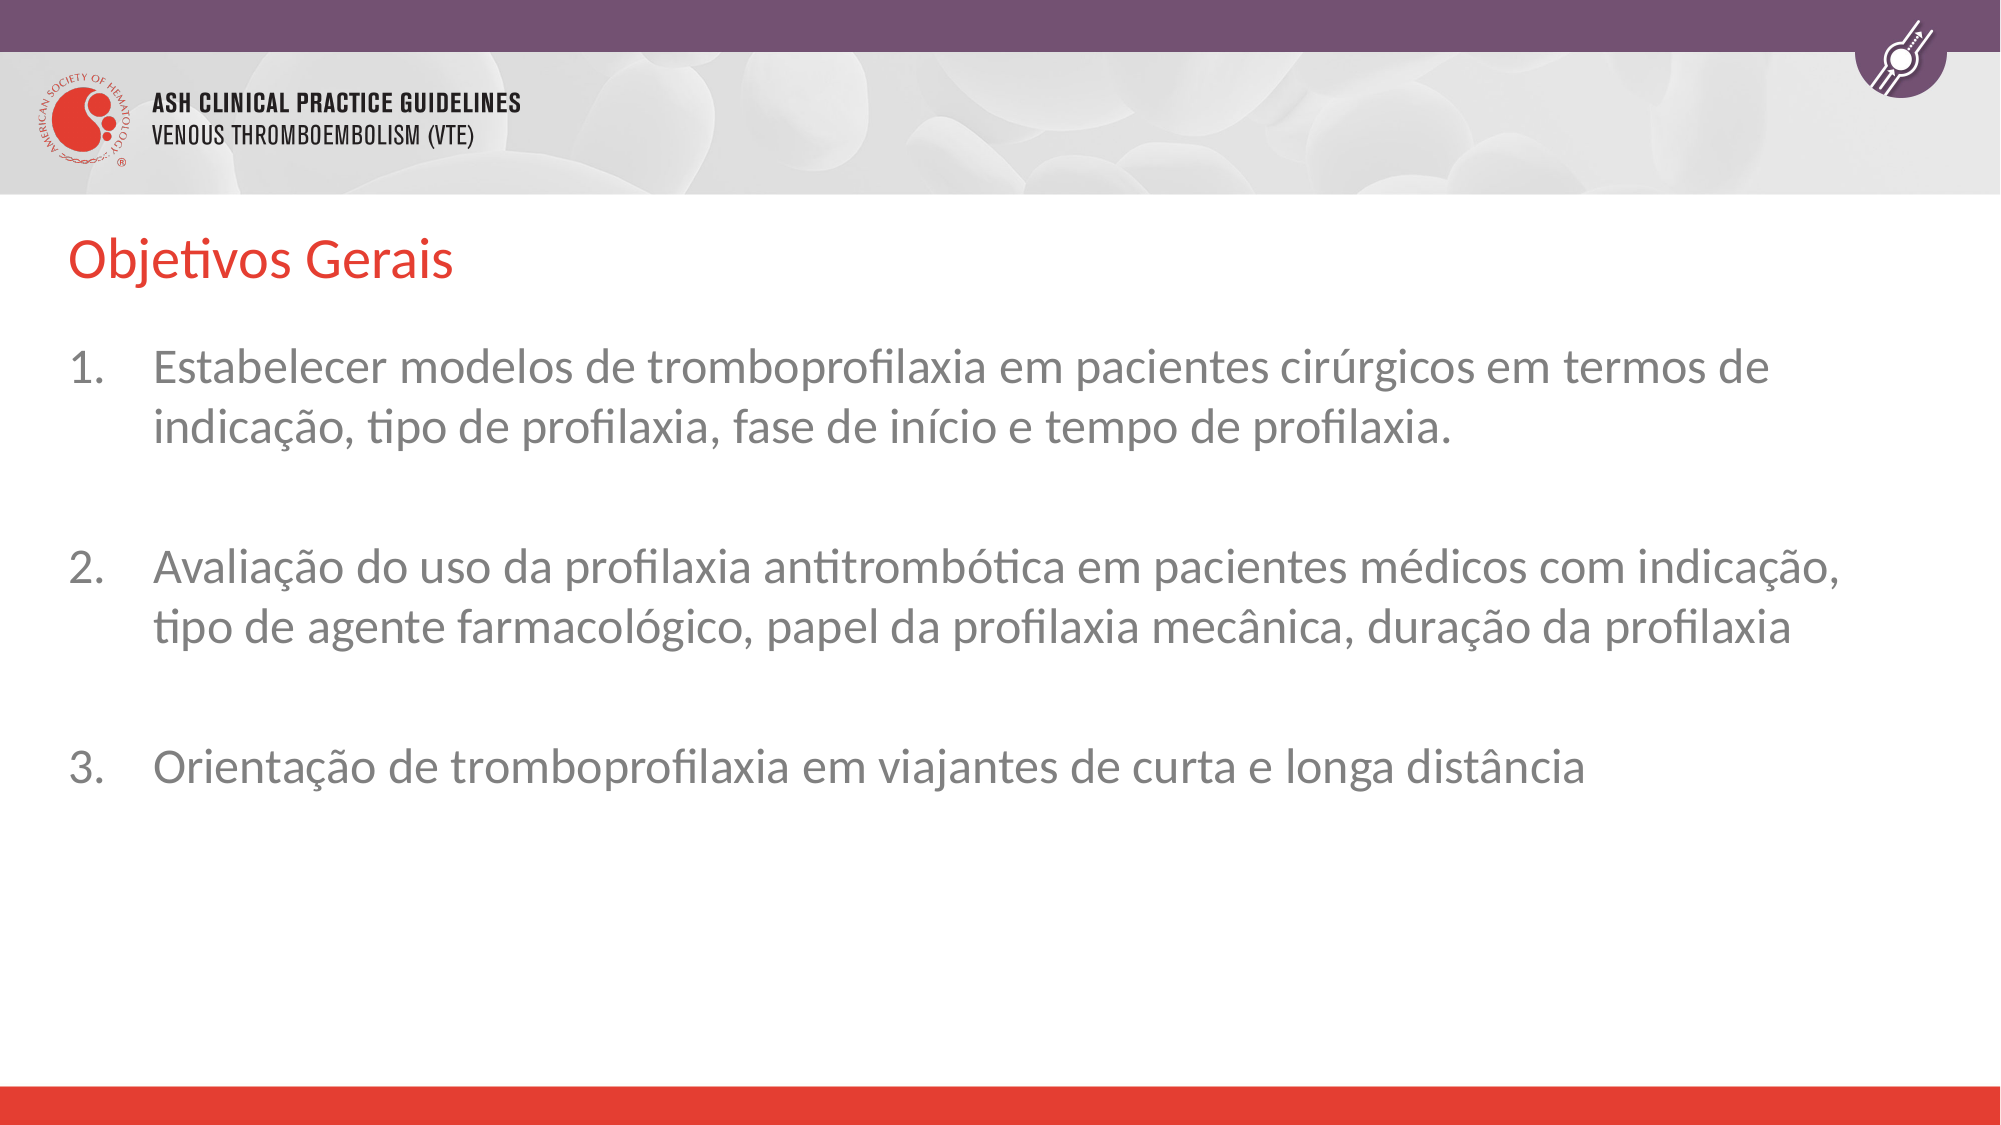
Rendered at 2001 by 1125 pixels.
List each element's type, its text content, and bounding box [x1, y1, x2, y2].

list Estabelecer modelos de tromboprofilaxia em pacientes cirúrgicos em termos de indicação, tipo de profilaxia, fase de início e tempo de profilaxia. Avaliação do uso da profilaxia antitrombótica em pacientes médicos com indicação, tipo de agente farmacológico, papel da profilaxia mecânica, duração da profilaxia Orientação de tromboprofilaxia em viajantes de curta e longa distância [68, 333, 1869, 983]
title Objetivos Gerais [68, 219, 1869, 333]
picture [0, 0, 2001, 1125]
